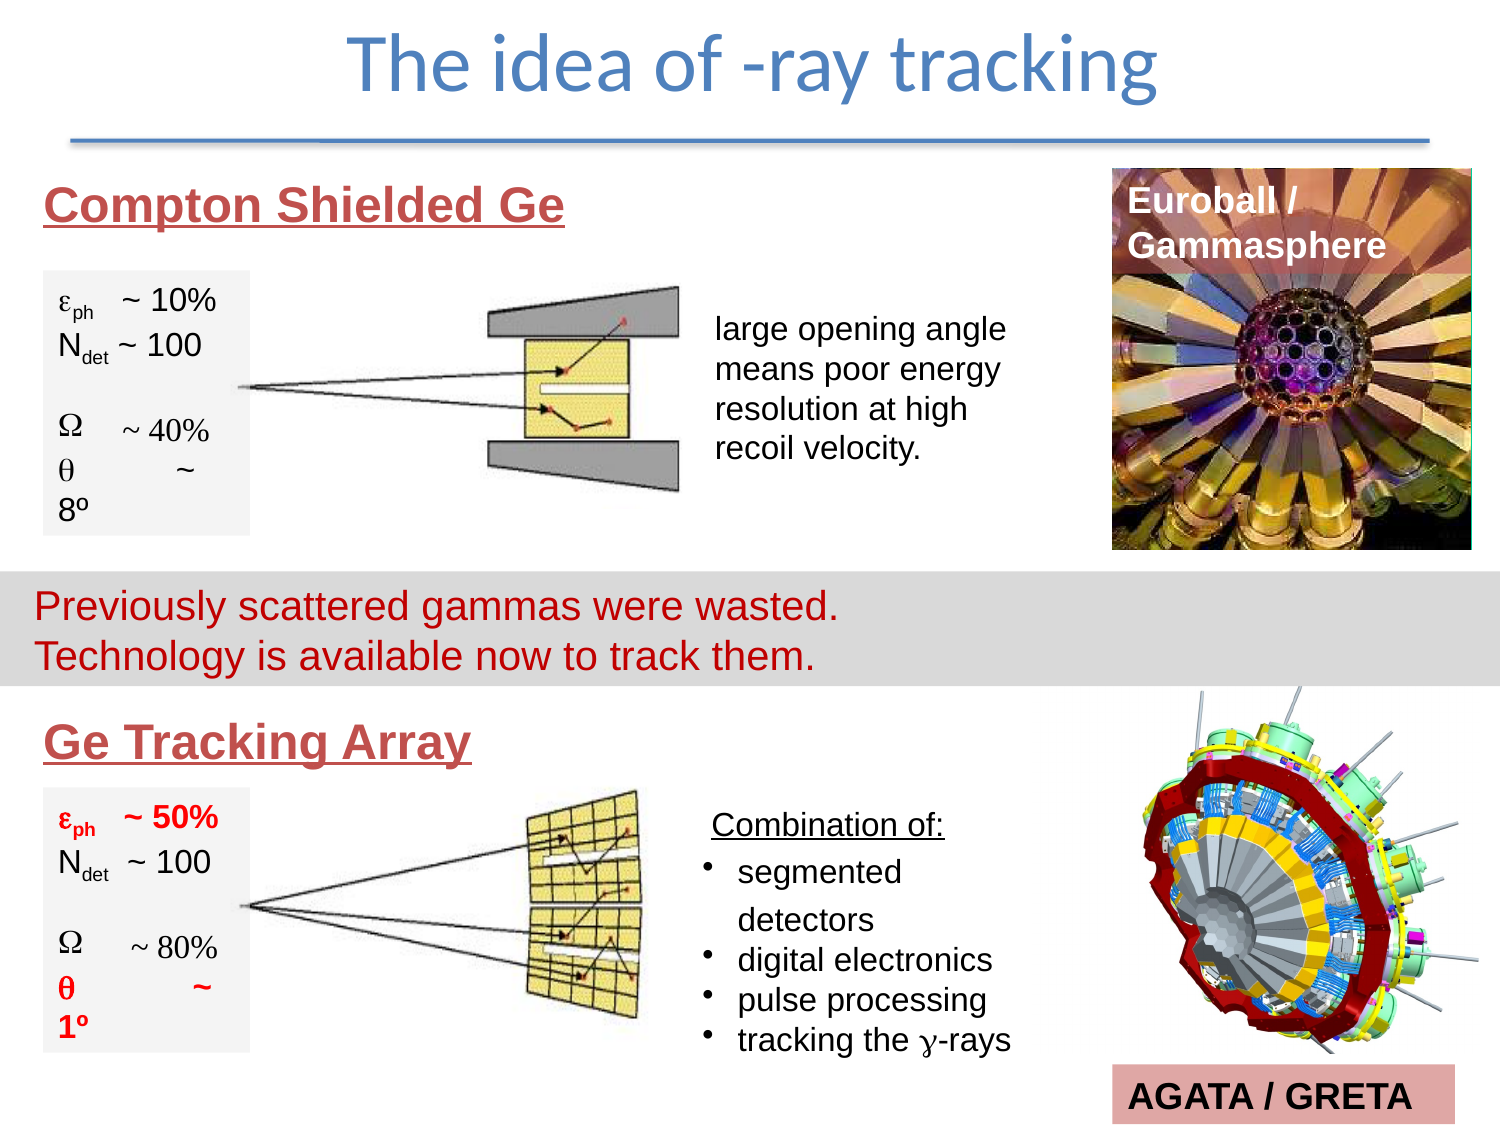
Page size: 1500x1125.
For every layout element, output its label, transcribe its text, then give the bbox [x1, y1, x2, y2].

picture [1112, 167, 1472, 551]
text_box Combination of: segmented detectors digital electronics pulse processing tracking the g-rays [968, 787, 1050, 1066]
text_box large opening angle means poor energy resolution at high recoil velocity. [968, 299, 1026, 474]
picture [1012, 662, 1481, 1054]
picture [0, 199, 964, 1125]
text_box Previously scattered gammas were wasted. Technology is available now to track them. [968, 571, 1500, 687]
text_box Compton Shielded Ge [28, 164, 581, 198]
text_box AGATA / GRETA [1112, 1064, 1455, 1125]
